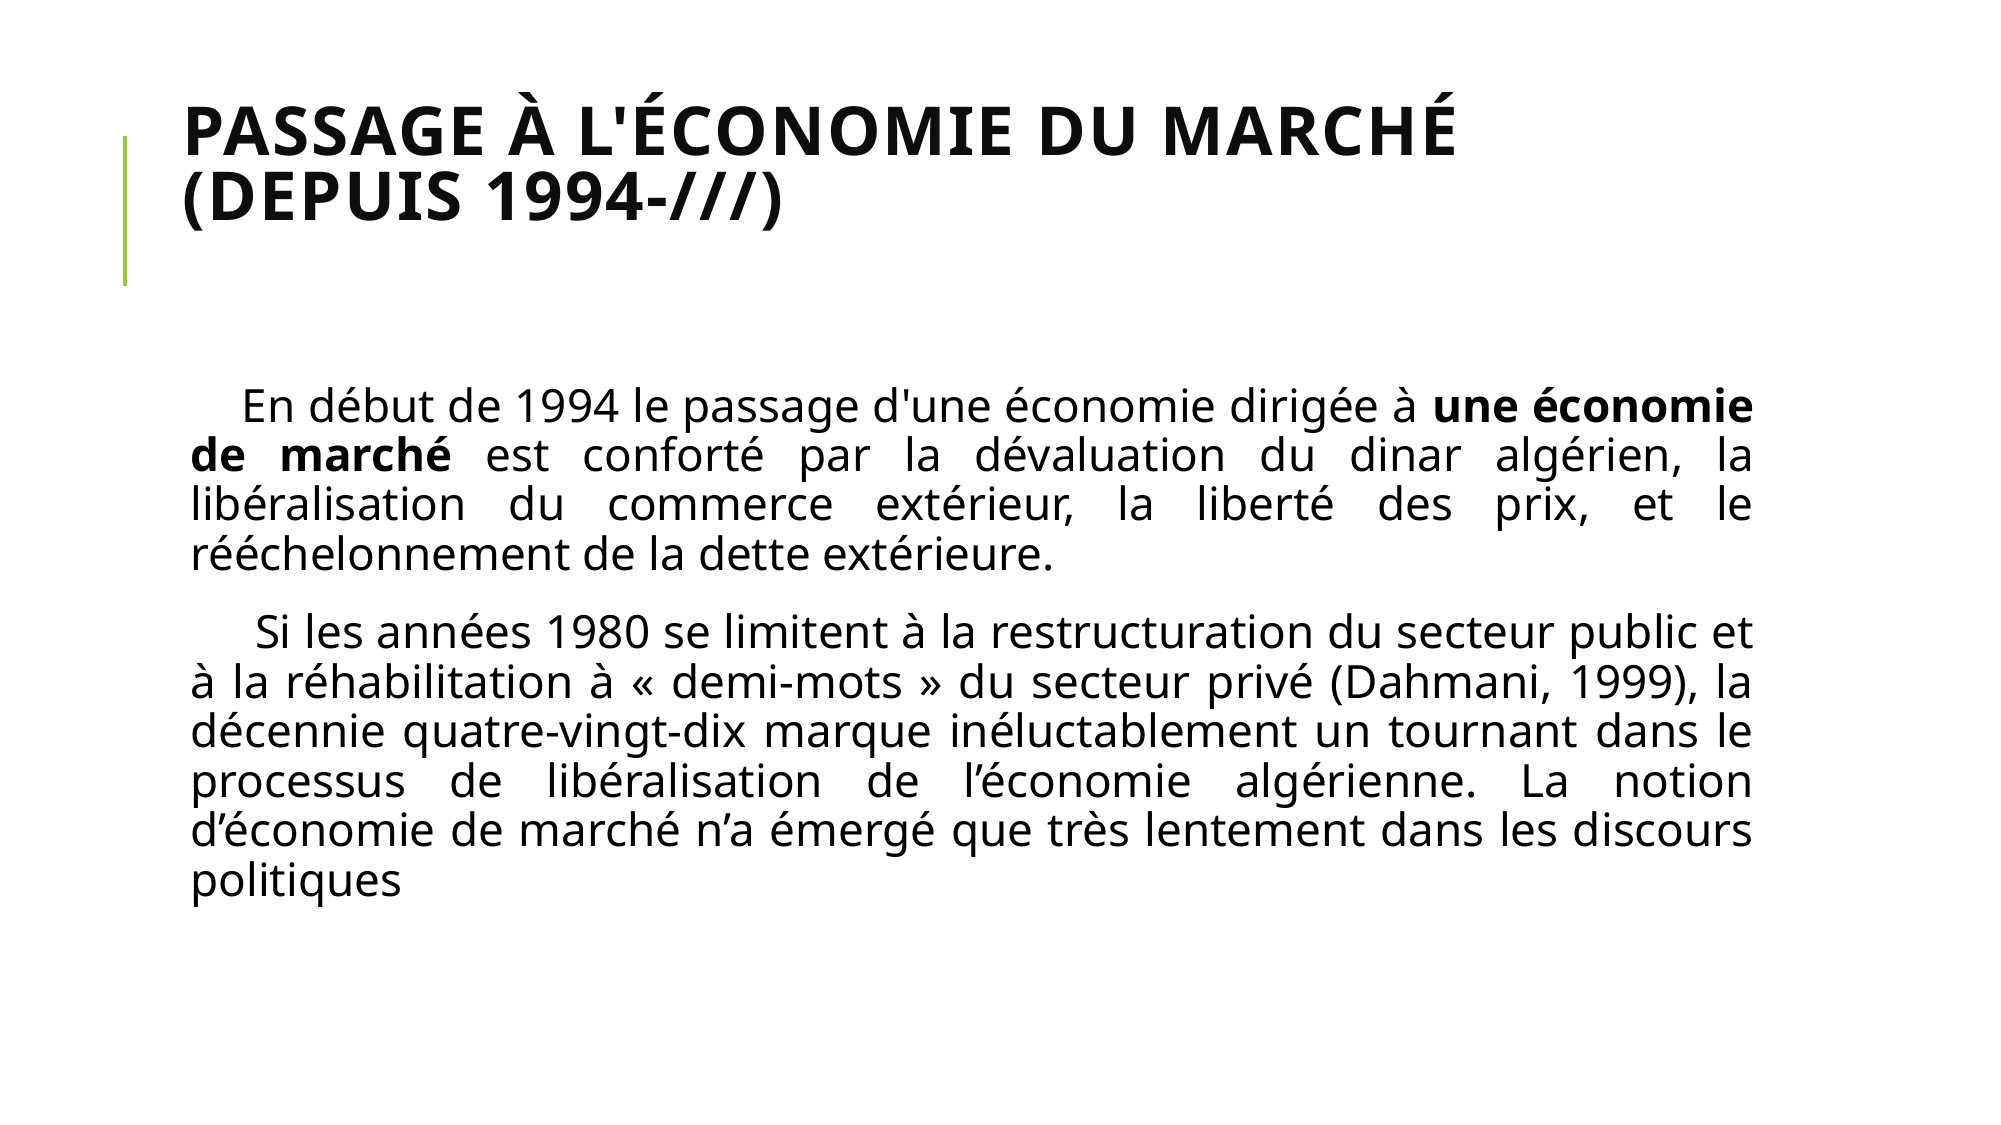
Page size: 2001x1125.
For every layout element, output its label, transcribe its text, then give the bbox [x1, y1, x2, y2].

list En début de 1994 le passage d'une économie dirigée à une économie de marché est conforté par la dévaluation du dinar algérien, la libéralisation du commerce extérieur, la liberté des prix, et le rééchelonnement de la dette extérieure. Si les années 1980 se limitent à la restructuration du secteur public et à la réhabilitation à « demi-mots » du secteur privé (Dahmani, 1999), la décennie quatre-vingt-dix marque inéluctablement un tournant dans le processus de libéralisation de l’économie algérienne. La notion d’économie de marché n’a émergé que très lentement dans les discours politiques [168, 375, 1763, 1035]
title Passage à l'économie du marché (depuis 1994-///) [168, 96, 1763, 342]
